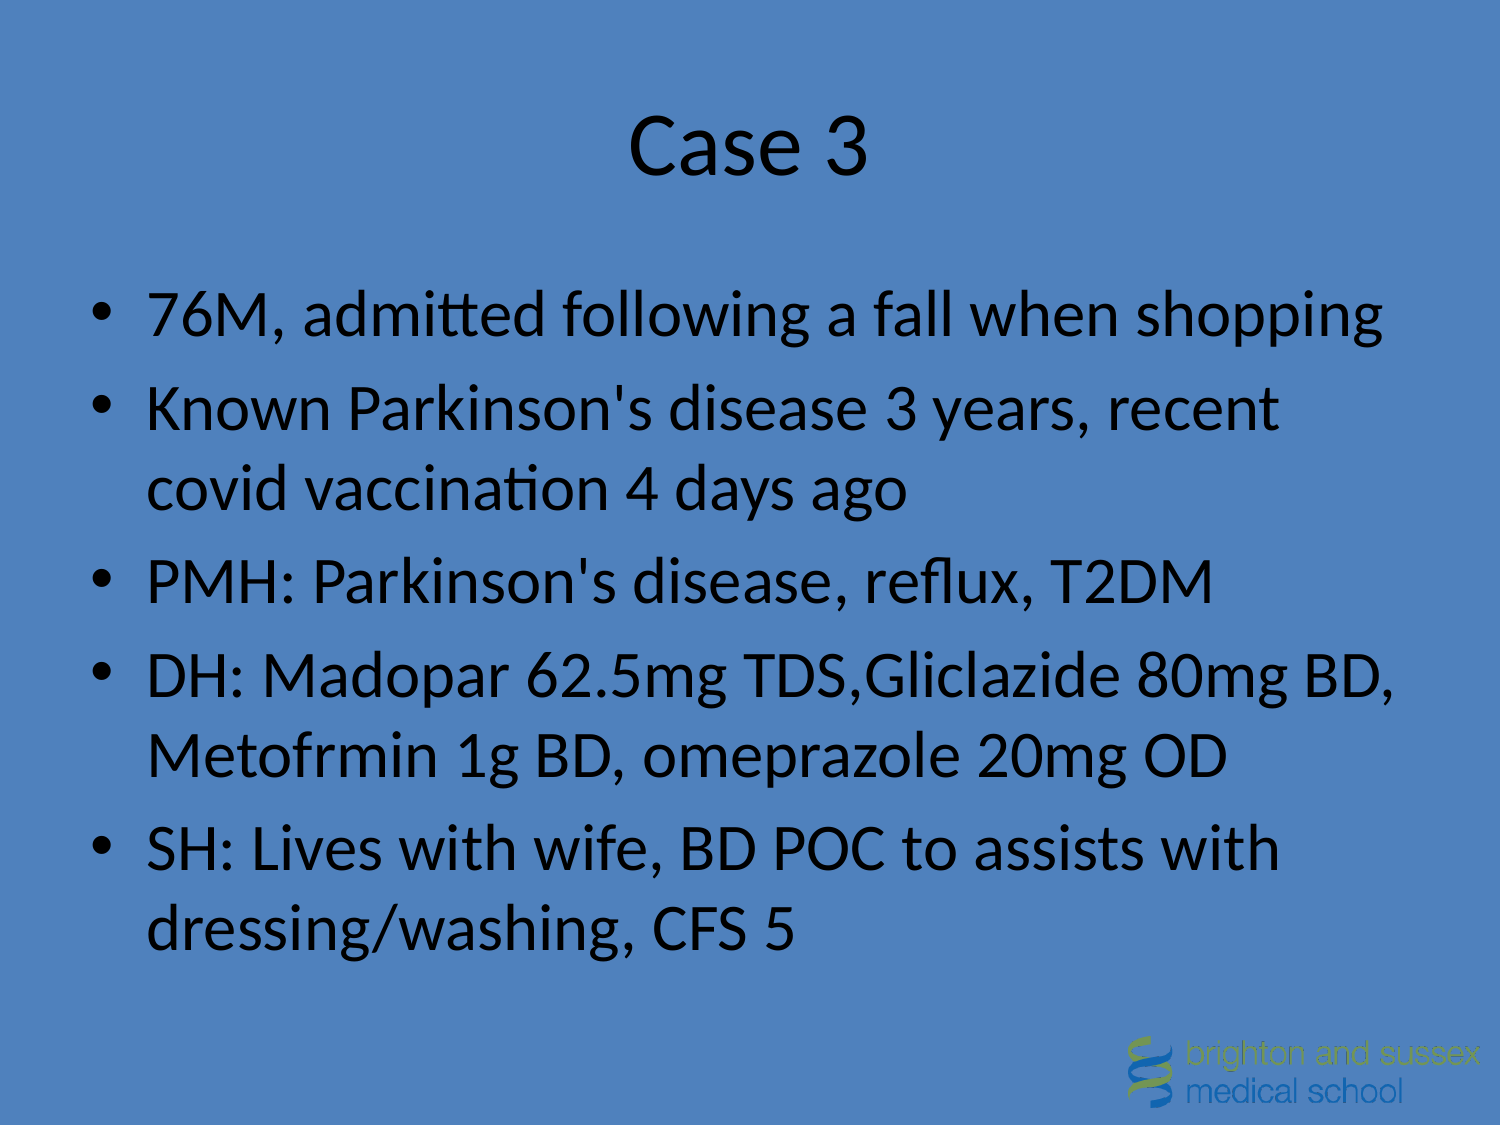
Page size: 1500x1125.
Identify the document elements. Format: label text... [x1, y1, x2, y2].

picture [1128, 1036, 1480, 1108]
title Case 3 [75, 45, 1425, 233]
list 76M, admitted following a fall when shopping Known Parkinson's disease 3 years, recent covid vaccination 4 days ago PMH: Parkinson's disease, reflux, T2DM DH: Madopar 62.5mg TDS,Gliclazide 80mg BD, Metofrmin 1g BD, omeprazole 20mg OD SH: Lives with wife, BD POC to assists with dressing/washing, CFS 5 [75, 262, 1425, 1005]
